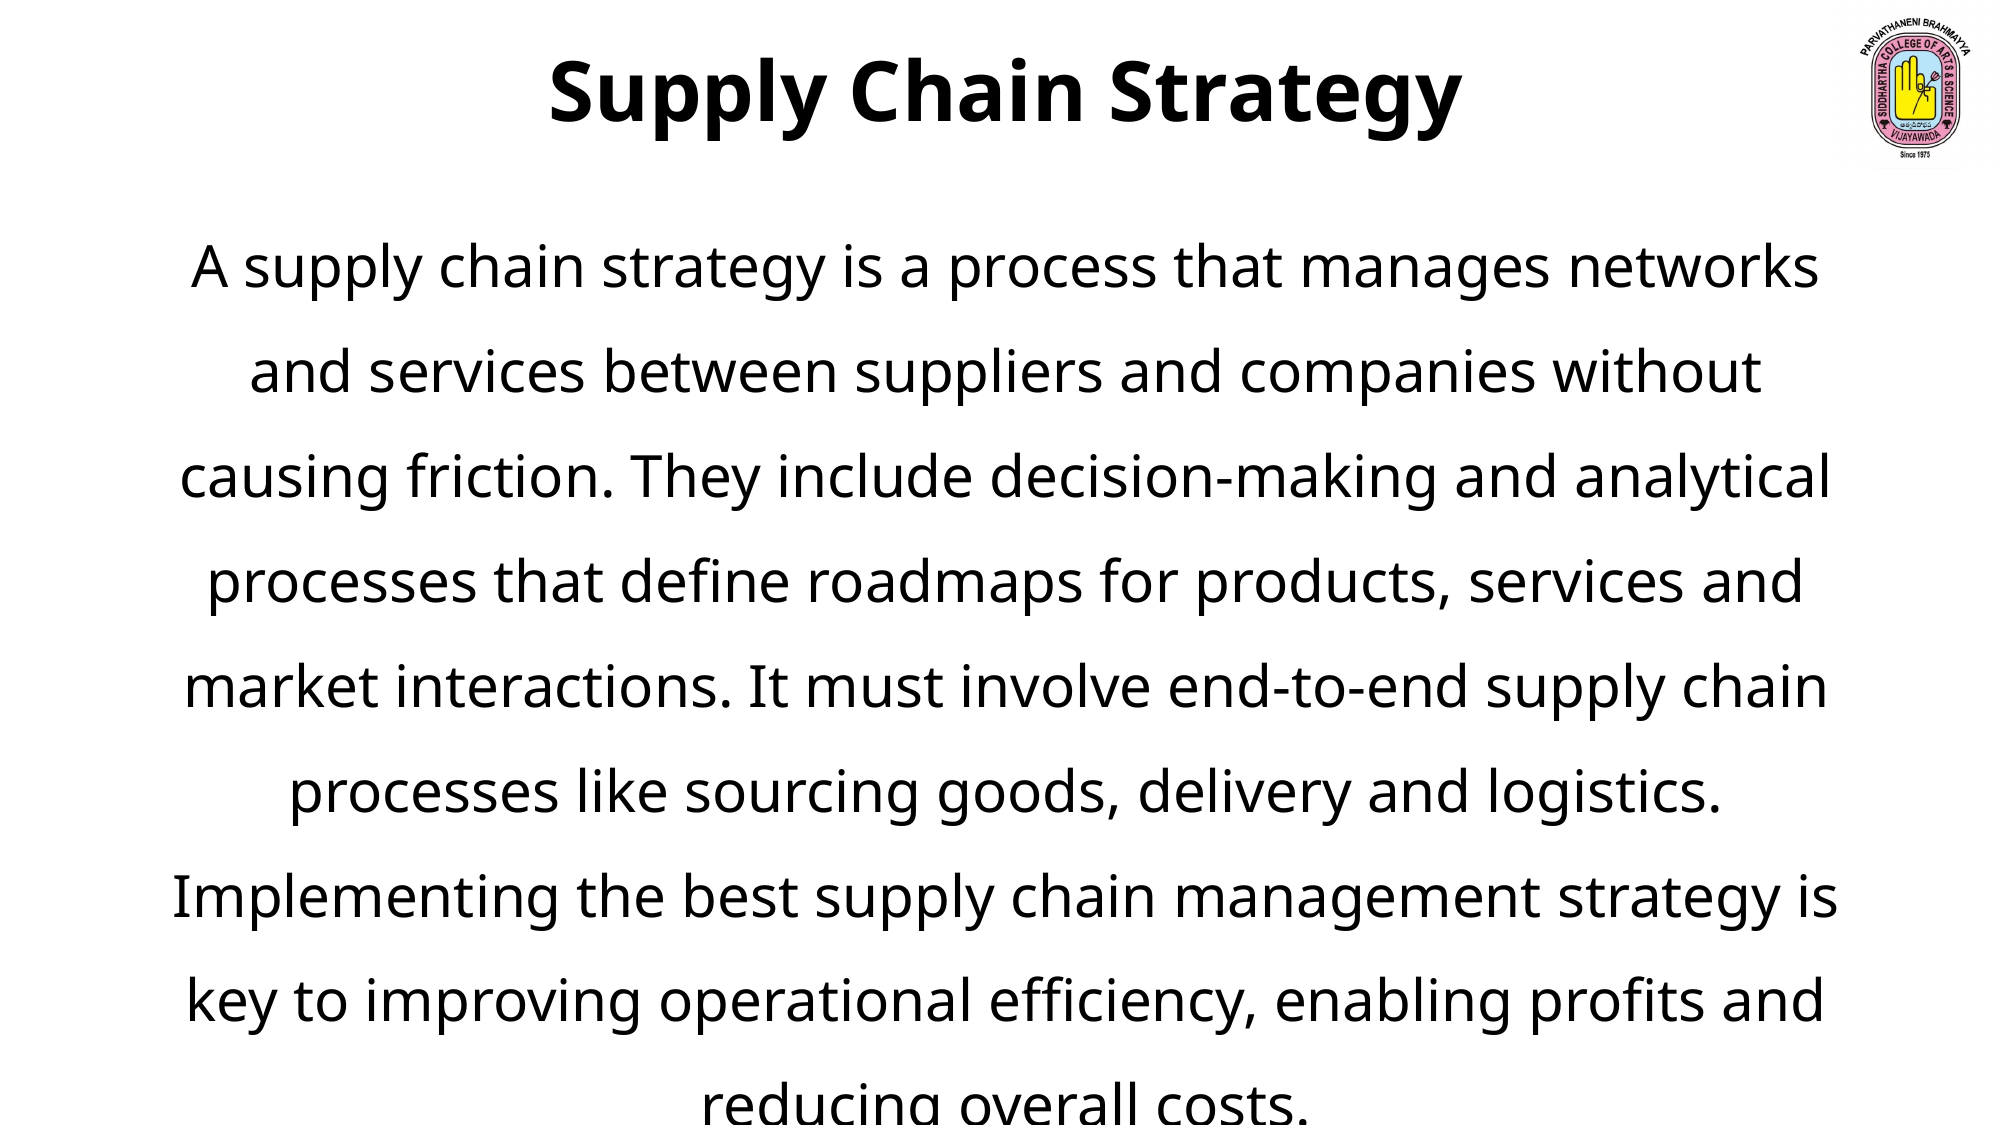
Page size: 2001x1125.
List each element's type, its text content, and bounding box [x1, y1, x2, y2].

text_box Supply Chain Strategy [143, 30, 1869, 146]
text_box A supply chain strategy is a process that manages networks and services between suppliers and companies without causing friction. They include decision-making and analytical processes that define roadmaps for products, services and market interactions. It must involve end-to-end supply chain processes like sourcing goods, delivery and logistics. Implementing the best supply chain management strategy is key to improving operational efficiency, enabling profits and reducing overall costs. [143, 186, 1869, 1125]
picture [1830, 0, 2000, 169]
